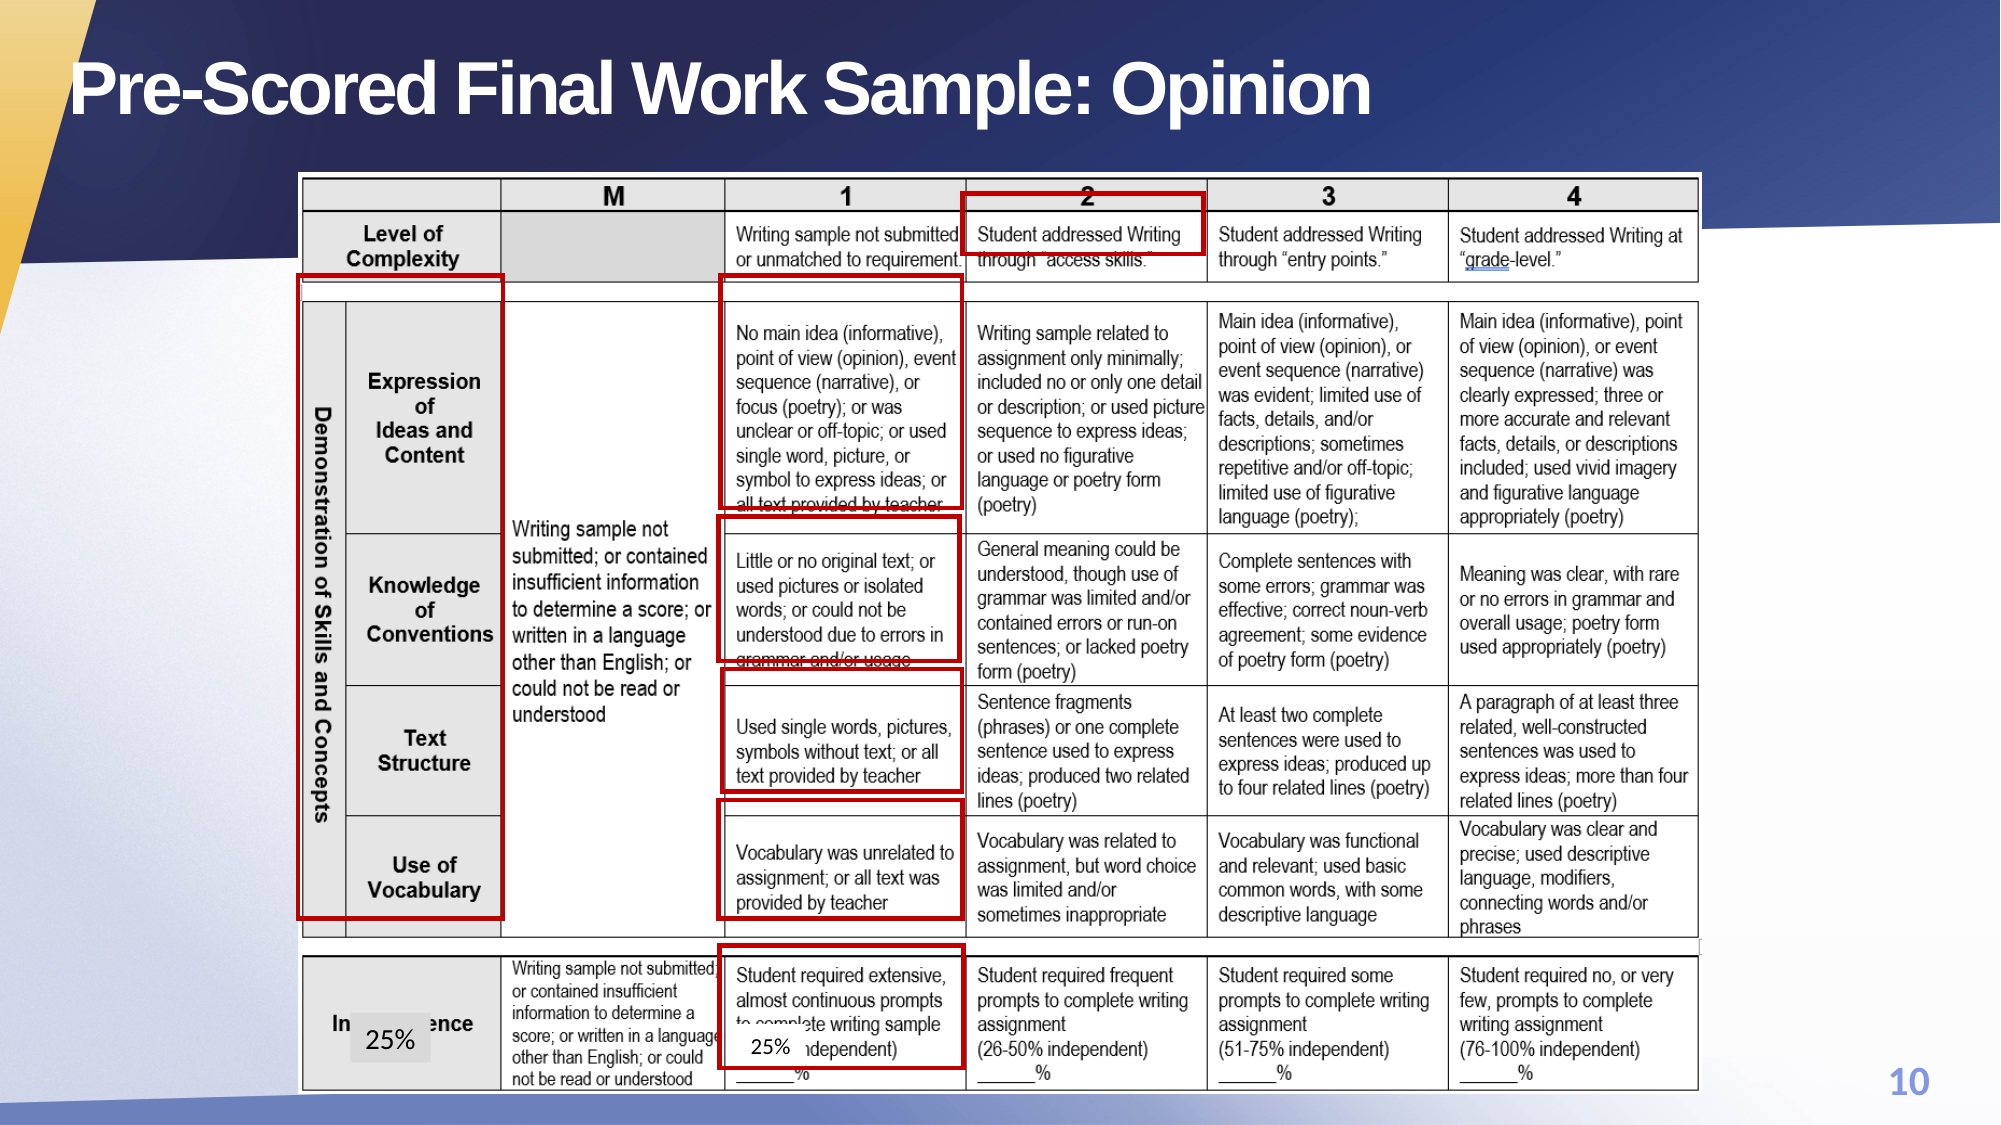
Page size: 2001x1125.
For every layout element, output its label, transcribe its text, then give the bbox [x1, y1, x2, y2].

picture [0, 0, 2000, 1125]
title Pre-Scored Final Work Sample: Opinion [53, 4, 1779, 176]
